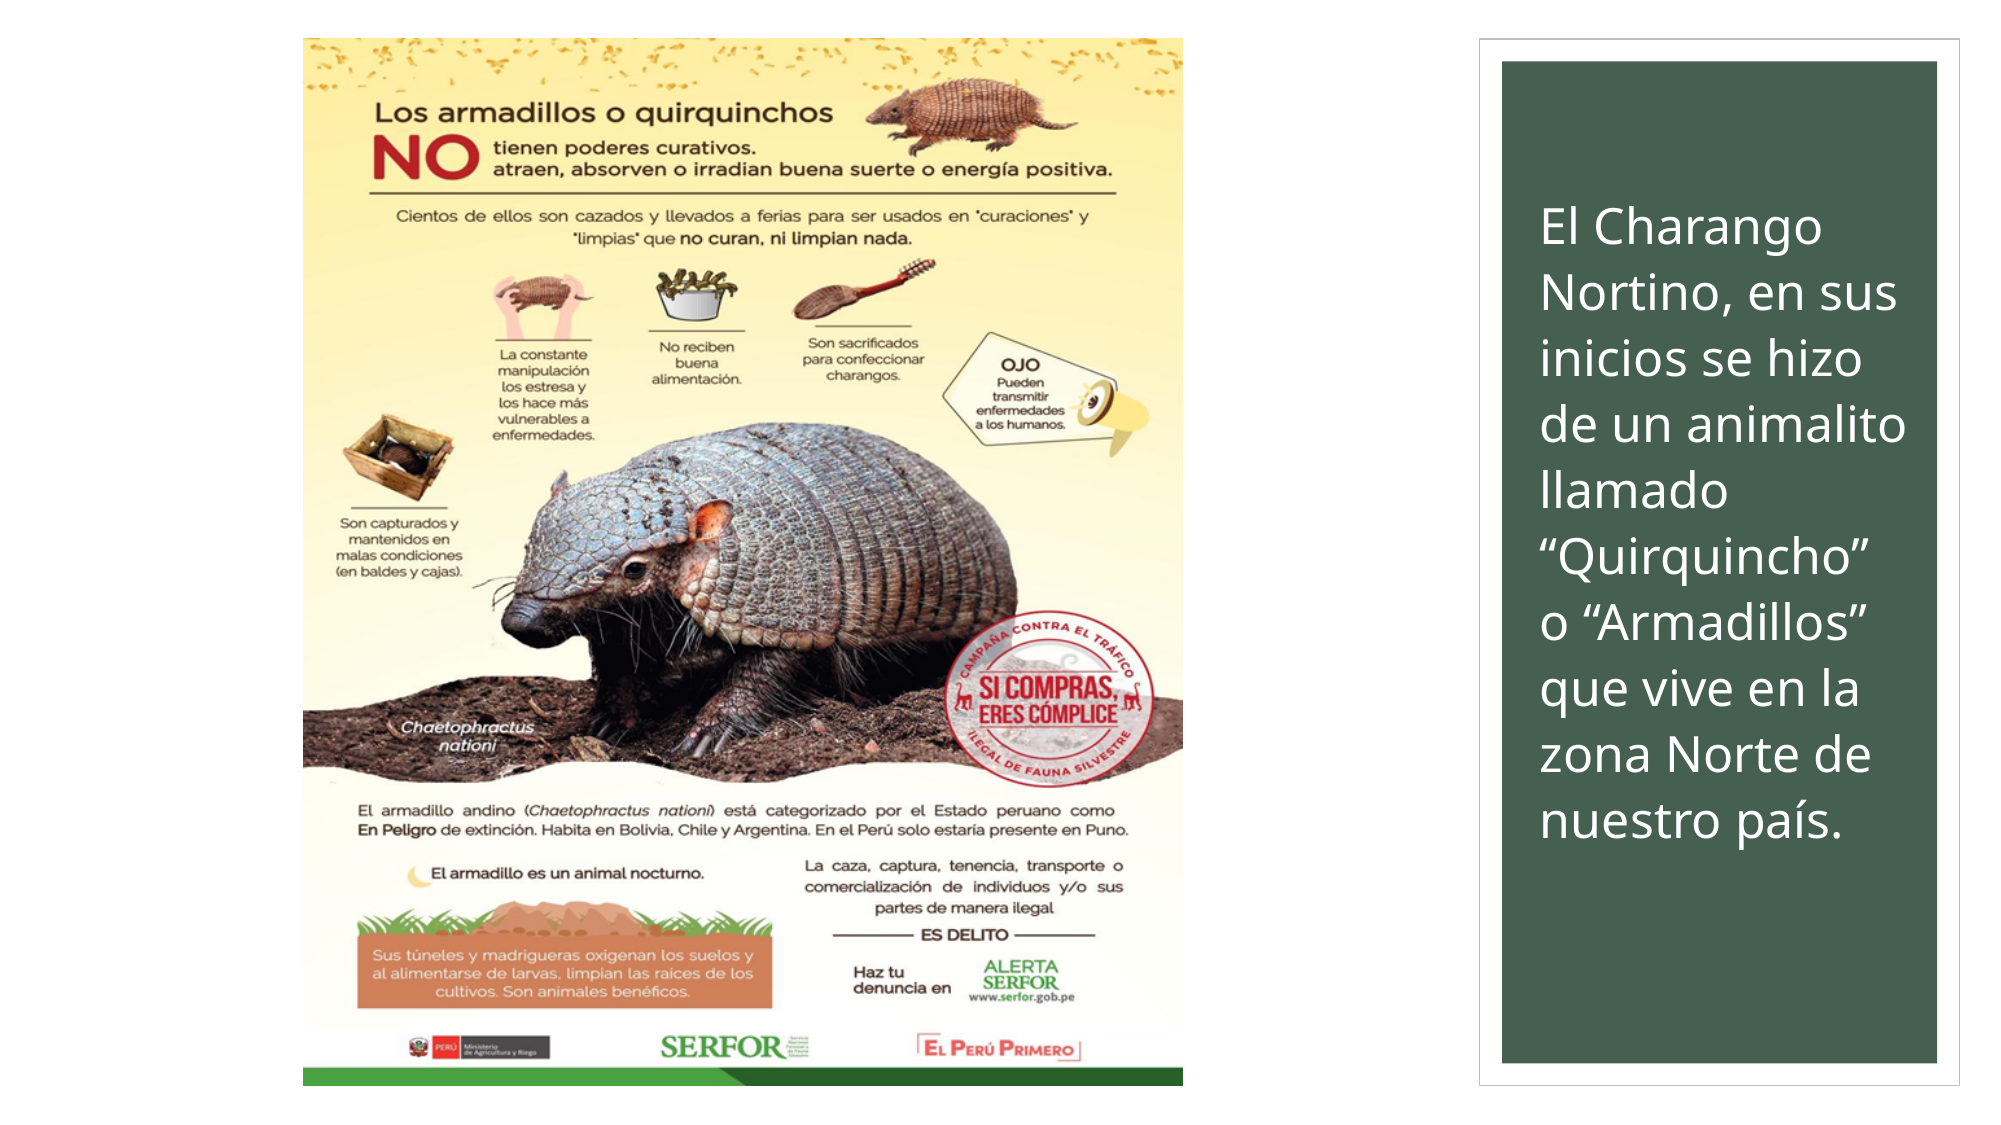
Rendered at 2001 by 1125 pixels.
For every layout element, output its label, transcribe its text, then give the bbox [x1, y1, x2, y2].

picture [303, 38, 1183, 1086]
list El Charango Nortino, en sus inicios se hizo de un animalito llamado “Quirquincho” o “Armadillos” que vive en la zona Norte de nuestro país. [1524, 181, 1924, 950]
